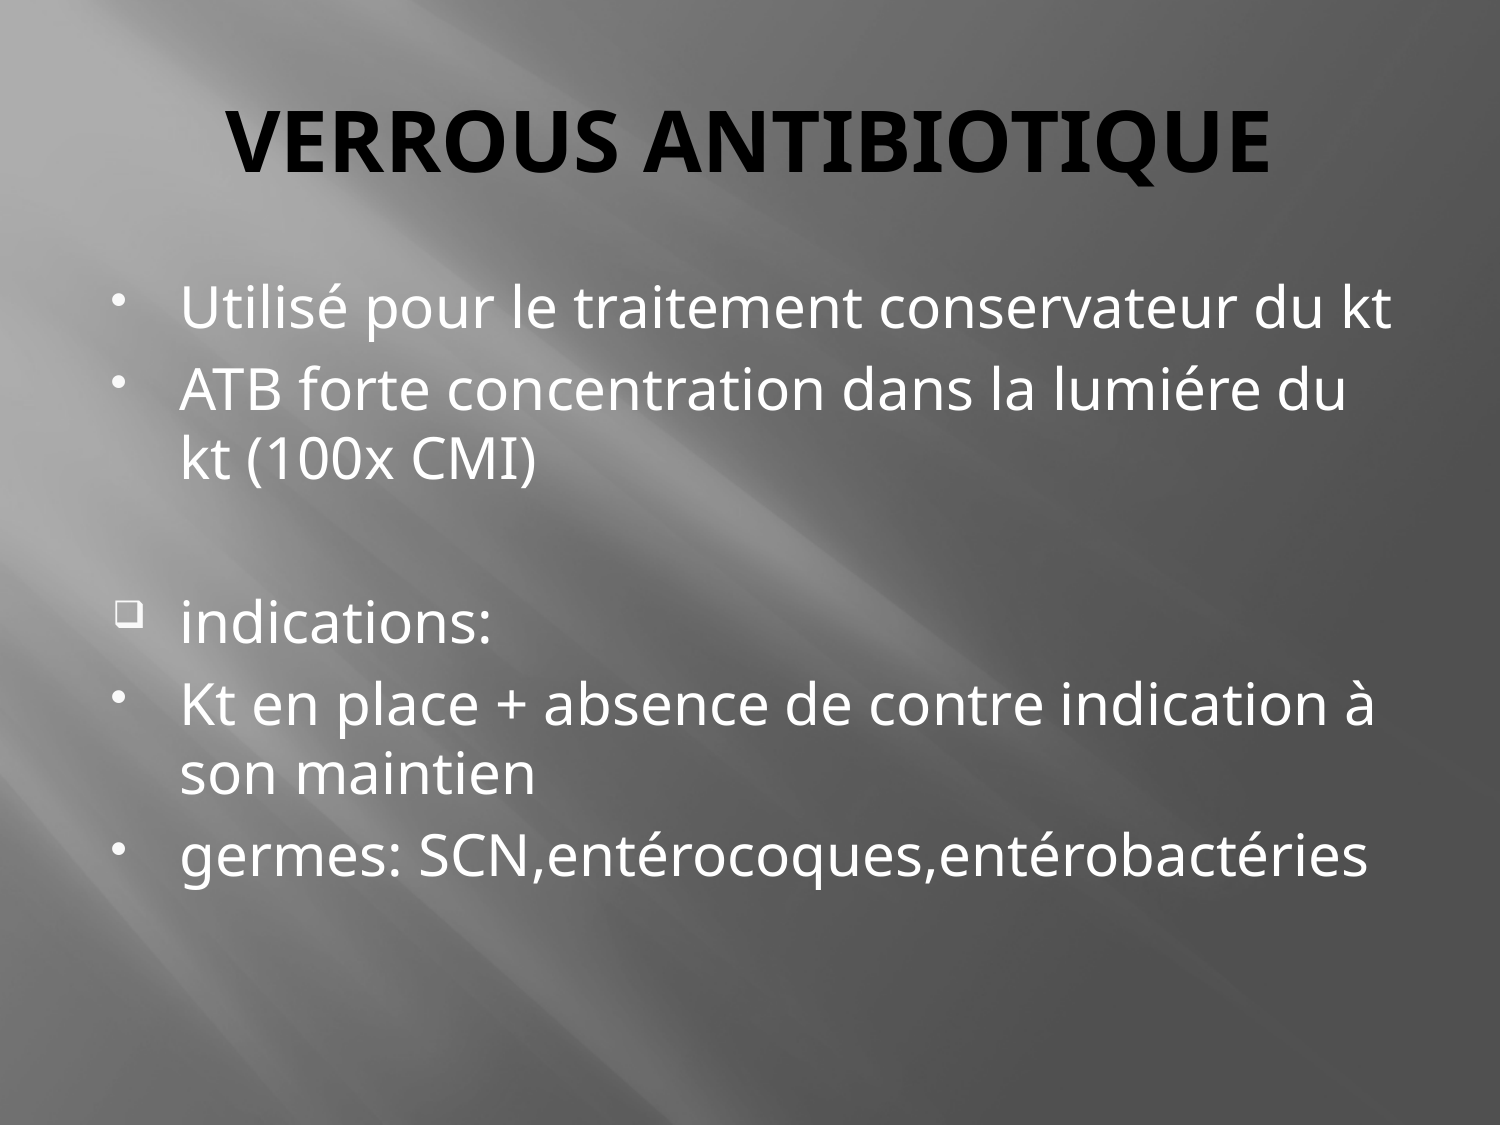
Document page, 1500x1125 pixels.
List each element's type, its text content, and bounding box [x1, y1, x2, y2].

title VERROUS ANTIBIOTIQUE [75, 45, 1425, 233]
list Utilisé pour le traitement conservateur du kt ATB forte concentration dans la lumiére du kt (100x CMI) indications: Kt en place + absence de contre indication à son maintien germes: SCN,entérocoques,entérobactéries [75, 262, 1425, 1035]
